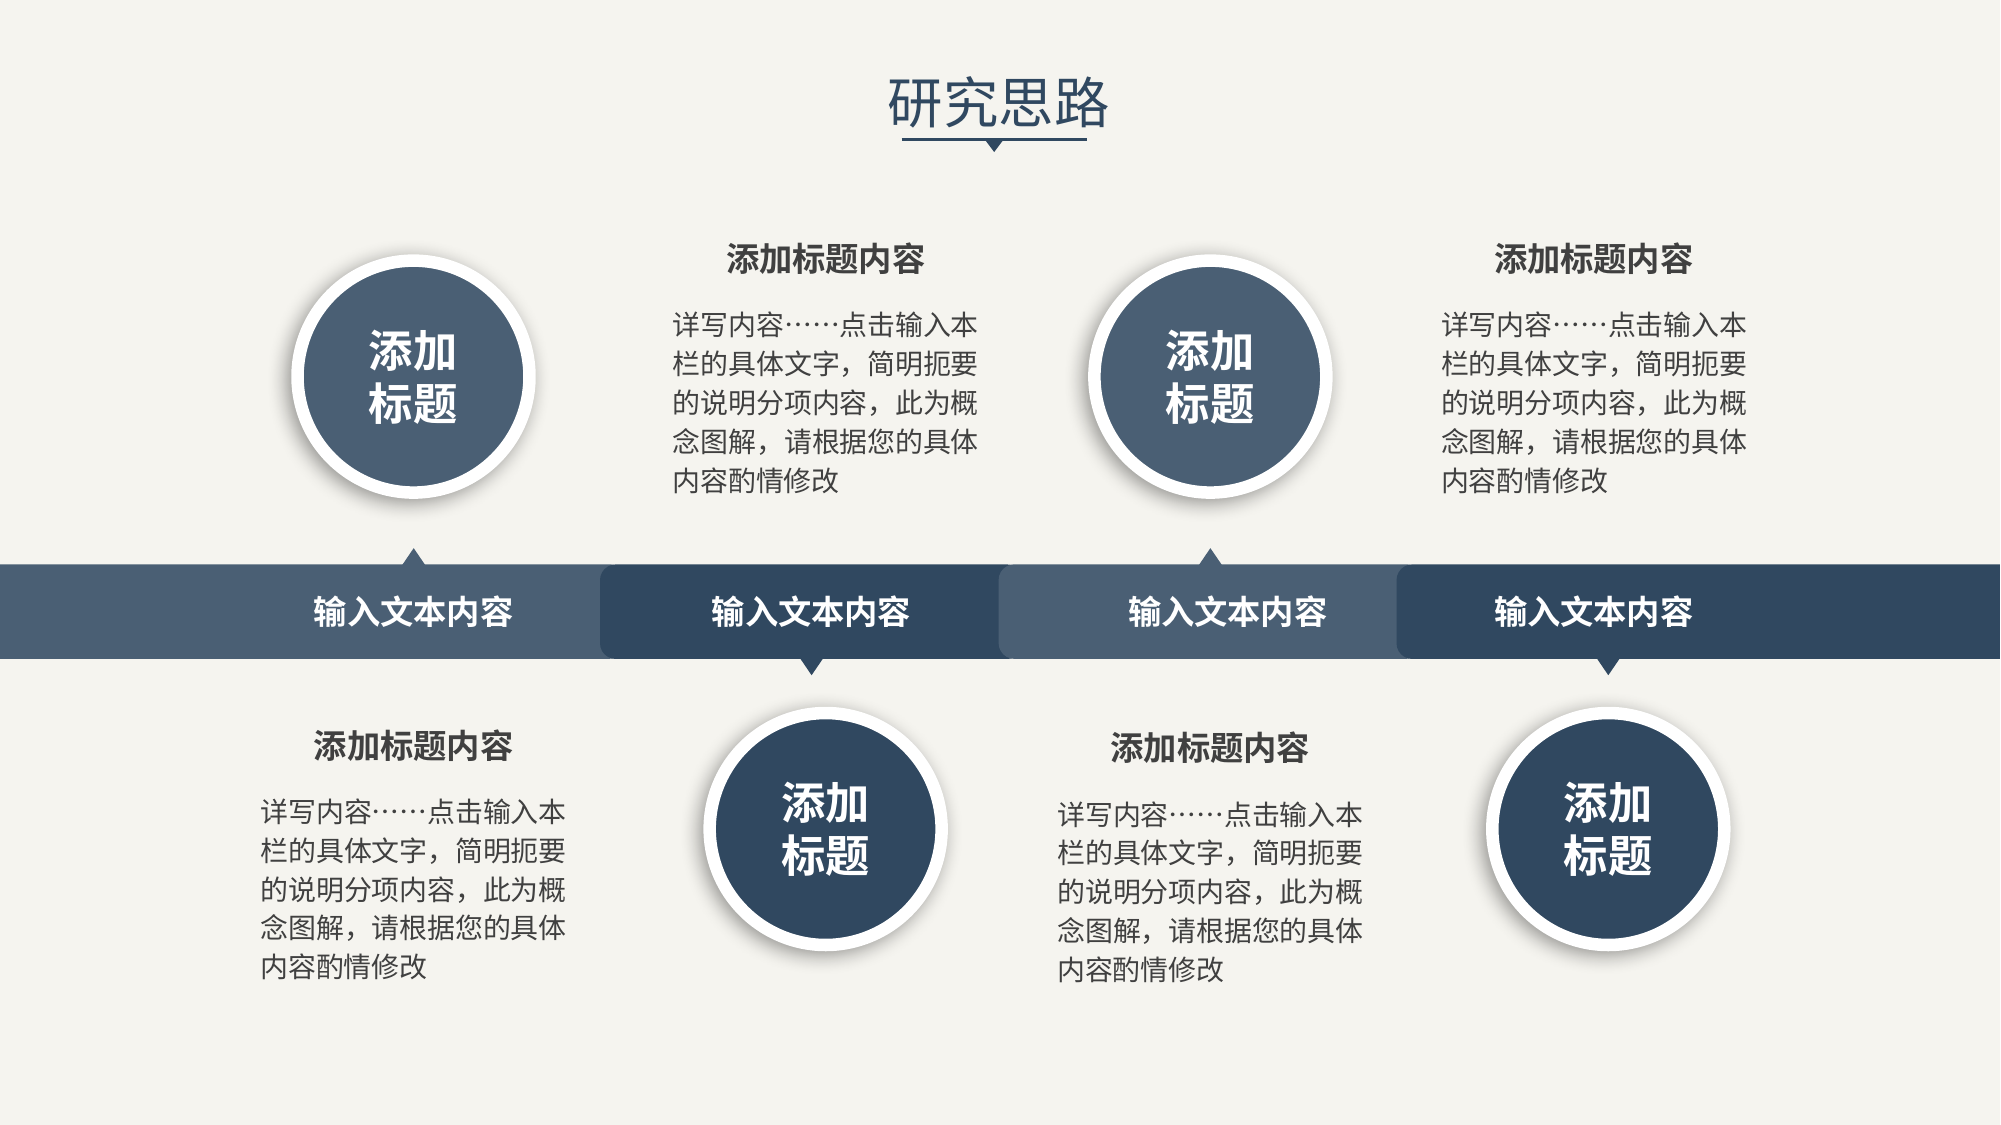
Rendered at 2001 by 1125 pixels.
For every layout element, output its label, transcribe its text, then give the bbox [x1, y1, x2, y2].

text_box 添加标题 [1546, 775, 1670, 882]
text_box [1396, 564, 2000, 676]
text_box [599, 564, 1024, 676]
text_box 添加标题内容 [1079, 727, 1341, 768]
text_box 详写内容……点击输入本栏的具体文字，简明扼要的说明分项内容，此为概念图解，请根据您的具体内容酌情修改 [672, 302, 979, 497]
text_box 添加标题内容 [1463, 238, 1725, 279]
text_box [709, 713, 942, 946]
text_box 详写内容……点击输入本栏的具体文字，简明扼要的说明分项内容，此为概念图解，请根据您的具体内容酌情修改 [1057, 791, 1364, 987]
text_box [998, 548, 1423, 659]
text_box [1492, 713, 1725, 946]
text_box 添加标题 [764, 775, 888, 882]
text_box [297, 260, 530, 493]
text_box 添加标题内容 [695, 238, 957, 279]
text_box 添加标题 [1148, 322, 1272, 430]
text_box 添加标题 [352, 322, 475, 430]
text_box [0, 548, 626, 659]
text_box 详写内容……点击输入本栏的具体文字，简明扼要的说明分项内容，此为概念图解，请根据您的具体内容酌情修改 [1441, 302, 1747, 497]
text_box 添加标题内容 [282, 724, 545, 765]
text_box [1094, 260, 1327, 493]
text_box 详写内容……点击输入本栏的具体文字，简明扼要的说明分项内容，此为概念图解，请根据您的具体内容酌情修改 [260, 788, 567, 984]
text_box 研究思路 [872, 60, 1125, 143]
